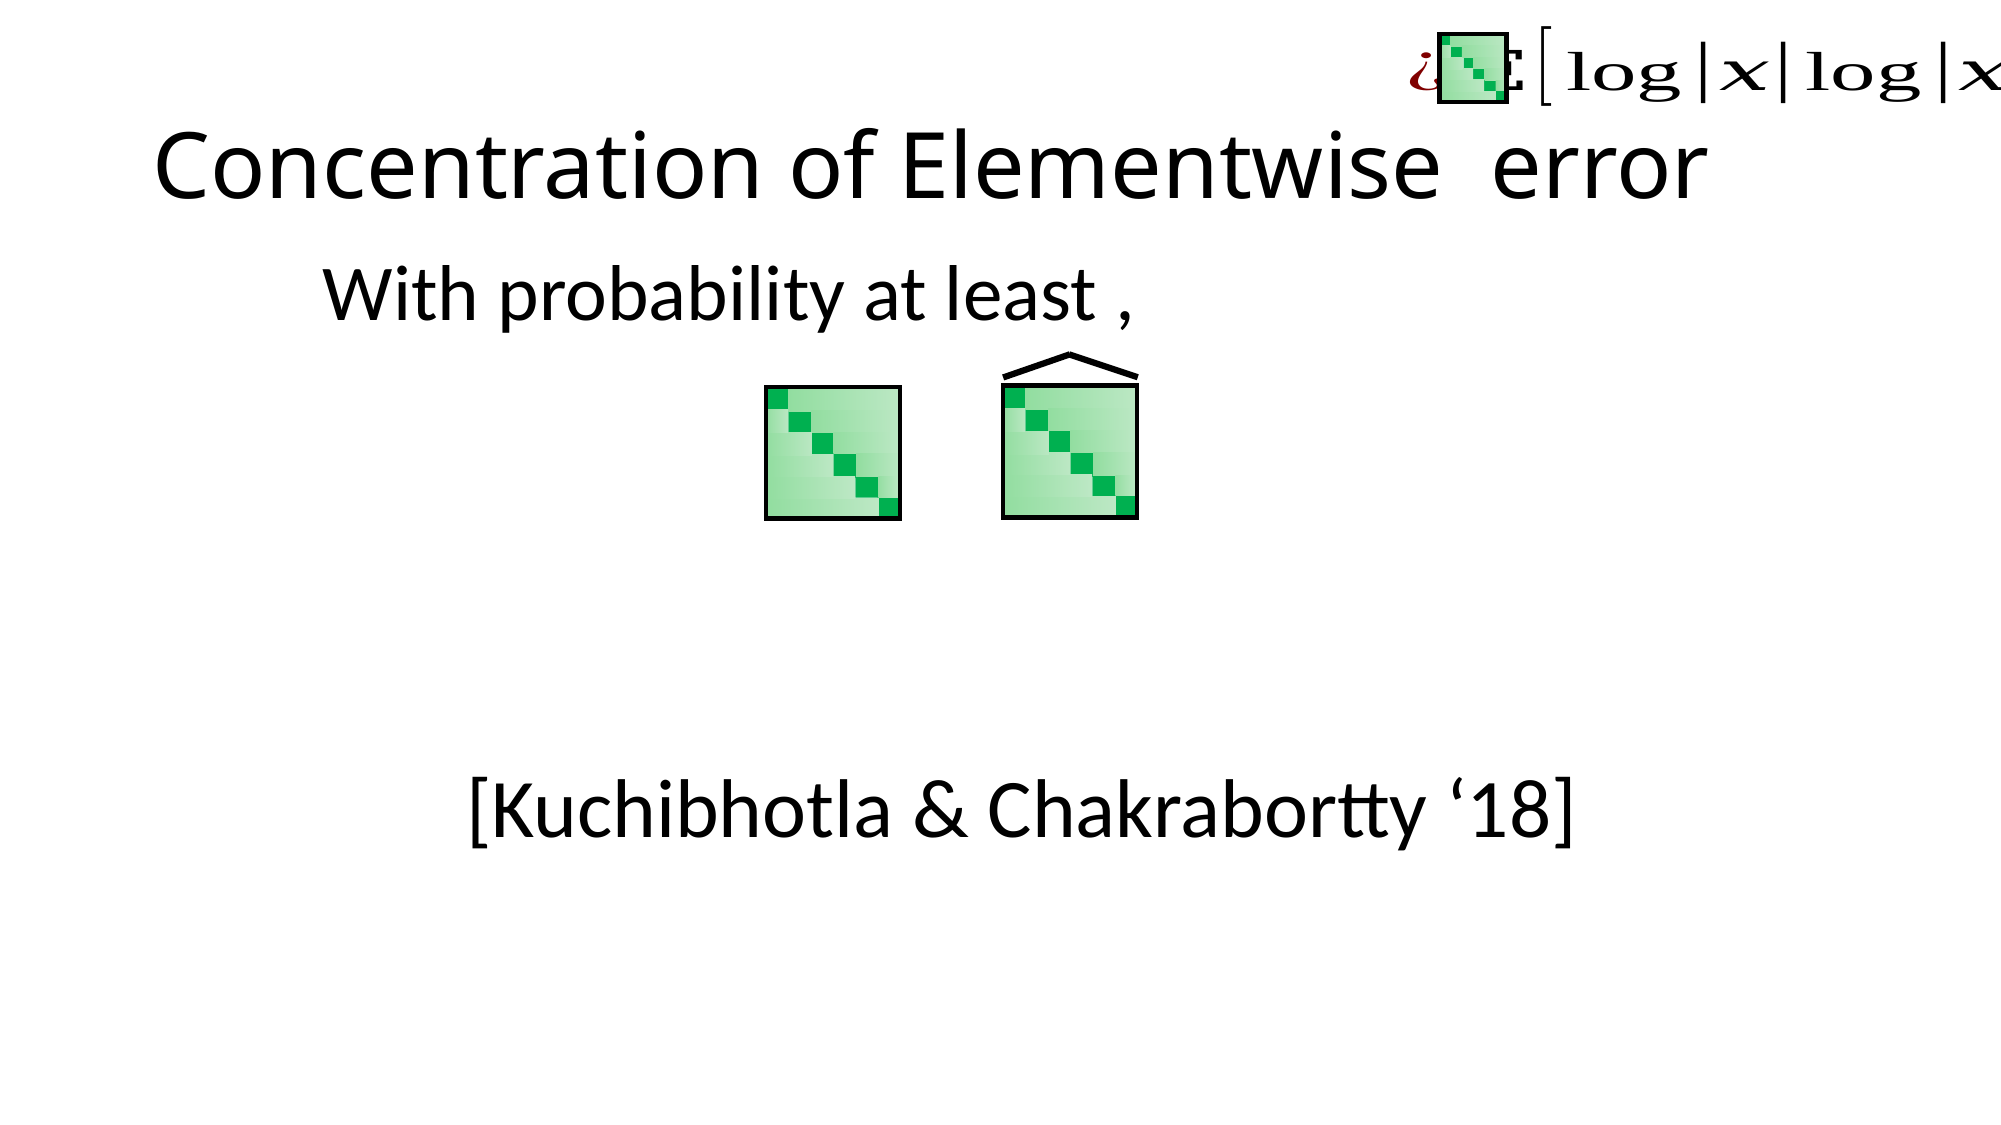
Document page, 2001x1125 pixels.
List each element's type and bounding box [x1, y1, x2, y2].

text_box [1002, 385, 1138, 518]
text_box [765, 387, 901, 519]
text_box [1068, 354, 1138, 378]
text_box [1406, 25, 2000, 111]
text_box [1003, 354, 1068, 378]
